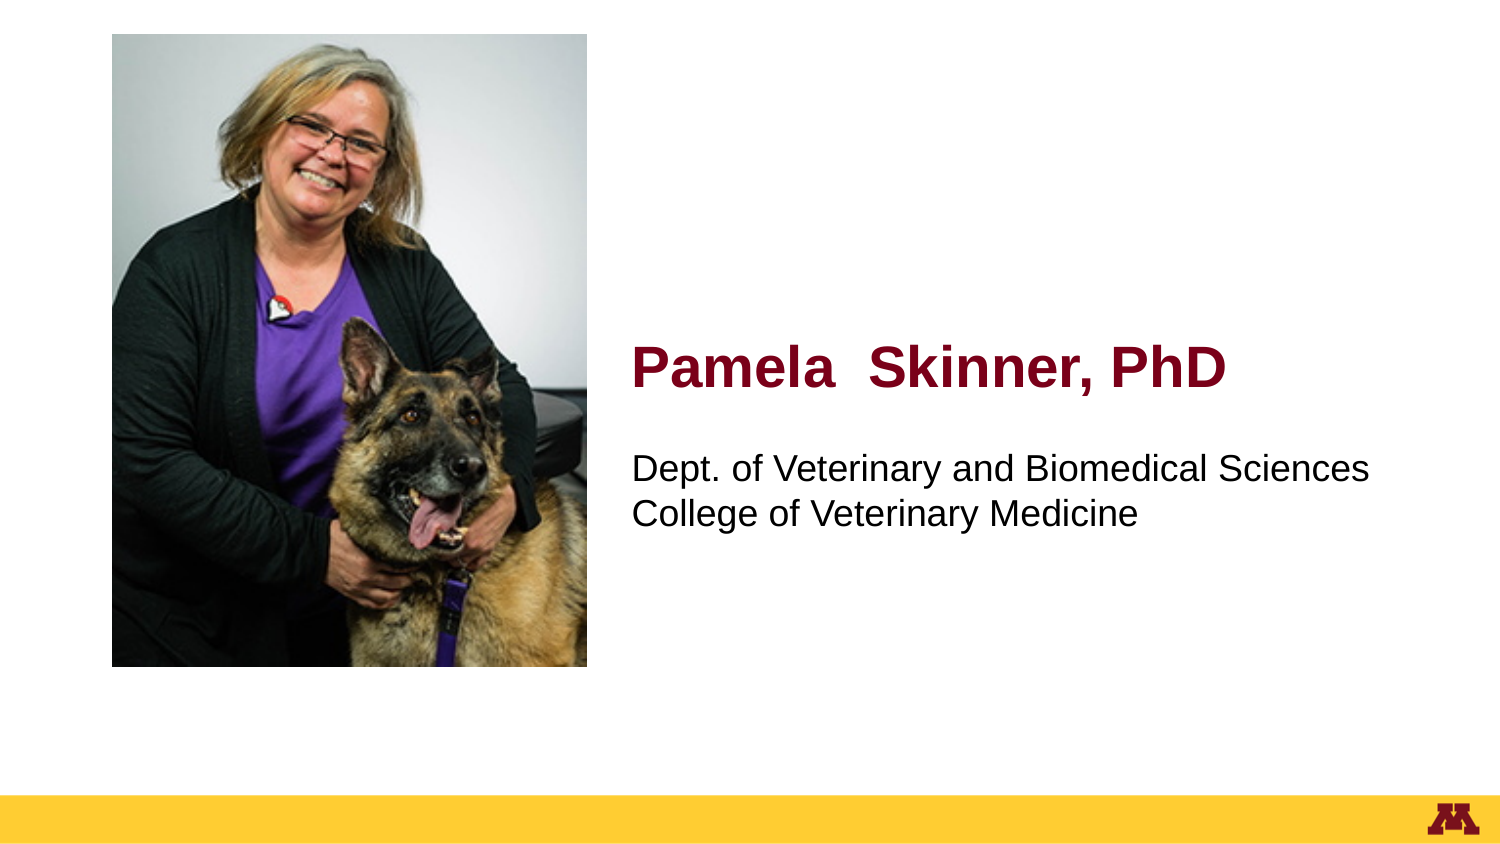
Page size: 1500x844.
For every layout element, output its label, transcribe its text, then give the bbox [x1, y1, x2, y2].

text_box Pamela Skinner, PhD Dept. of Veterinary and Biomedical Sciences College of Veterinary Medicine [616, 321, 1386, 542]
picture [0, 795, 1500, 844]
picture [112, 34, 587, 667]
